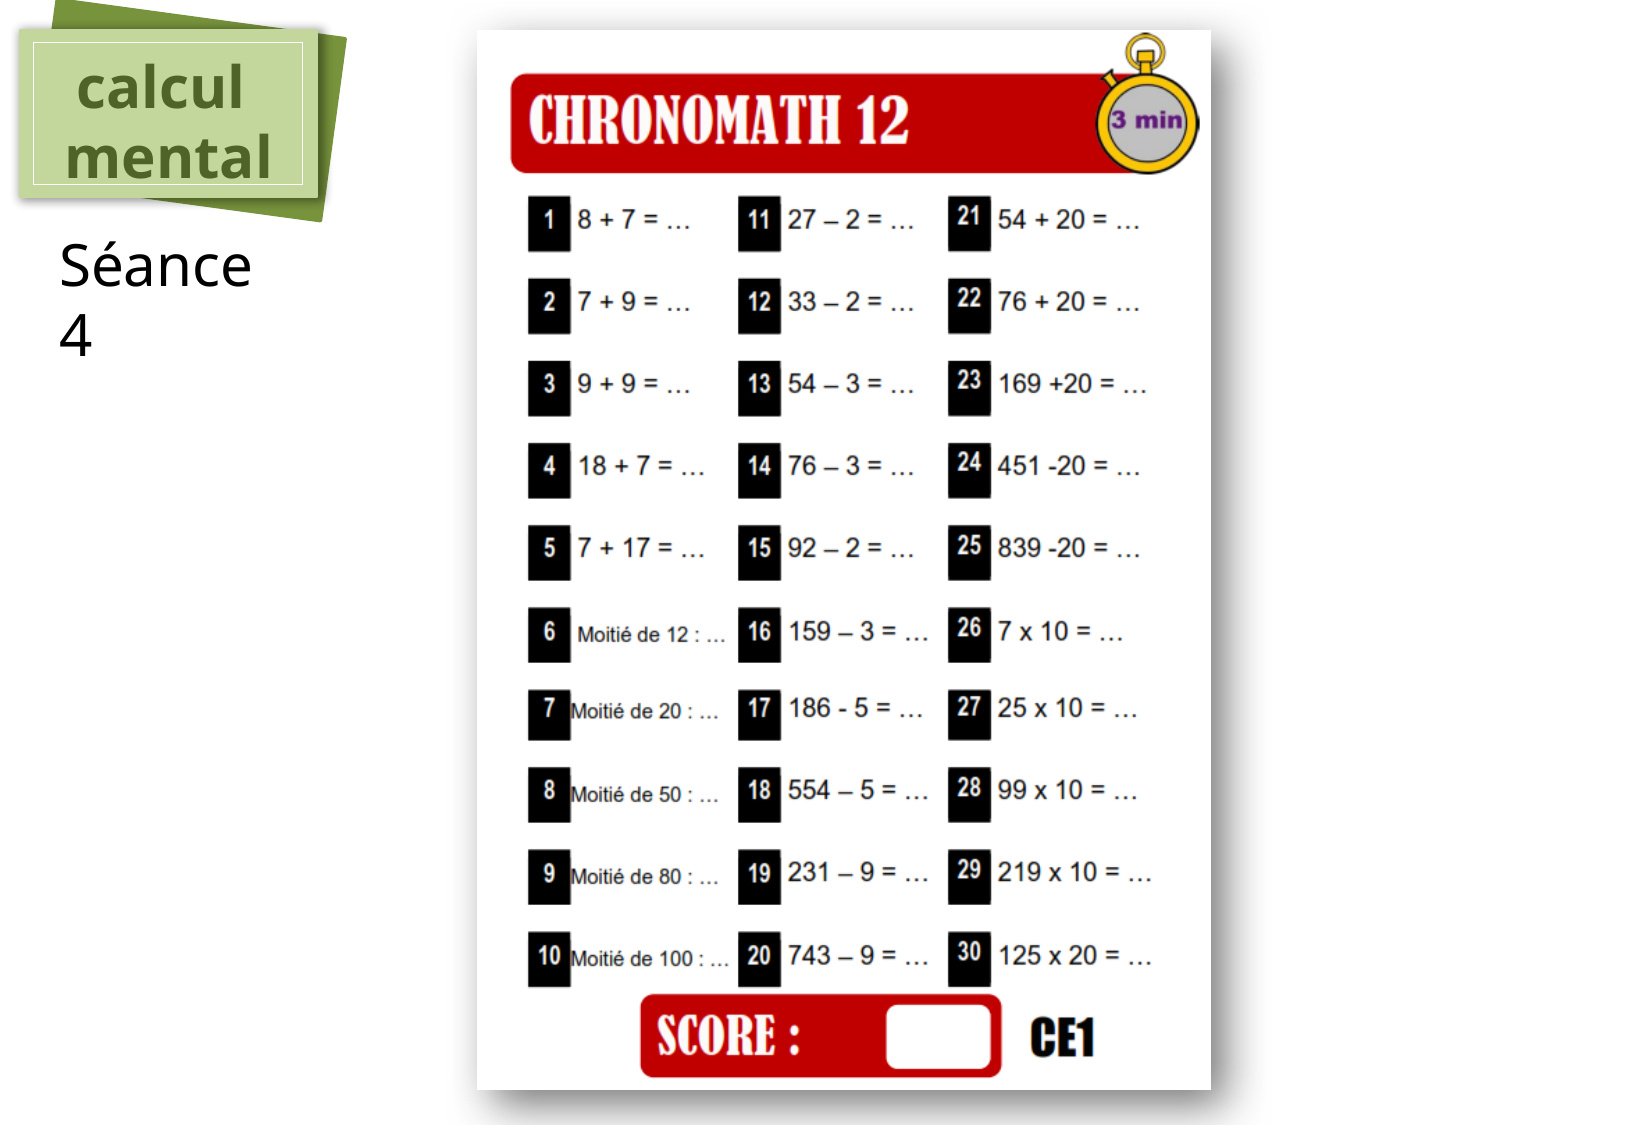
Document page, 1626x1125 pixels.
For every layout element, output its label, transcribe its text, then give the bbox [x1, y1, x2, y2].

picture [477, 30, 1212, 1090]
text_box Séance 4 [44, 220, 317, 376]
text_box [20, 18, 334, 202]
